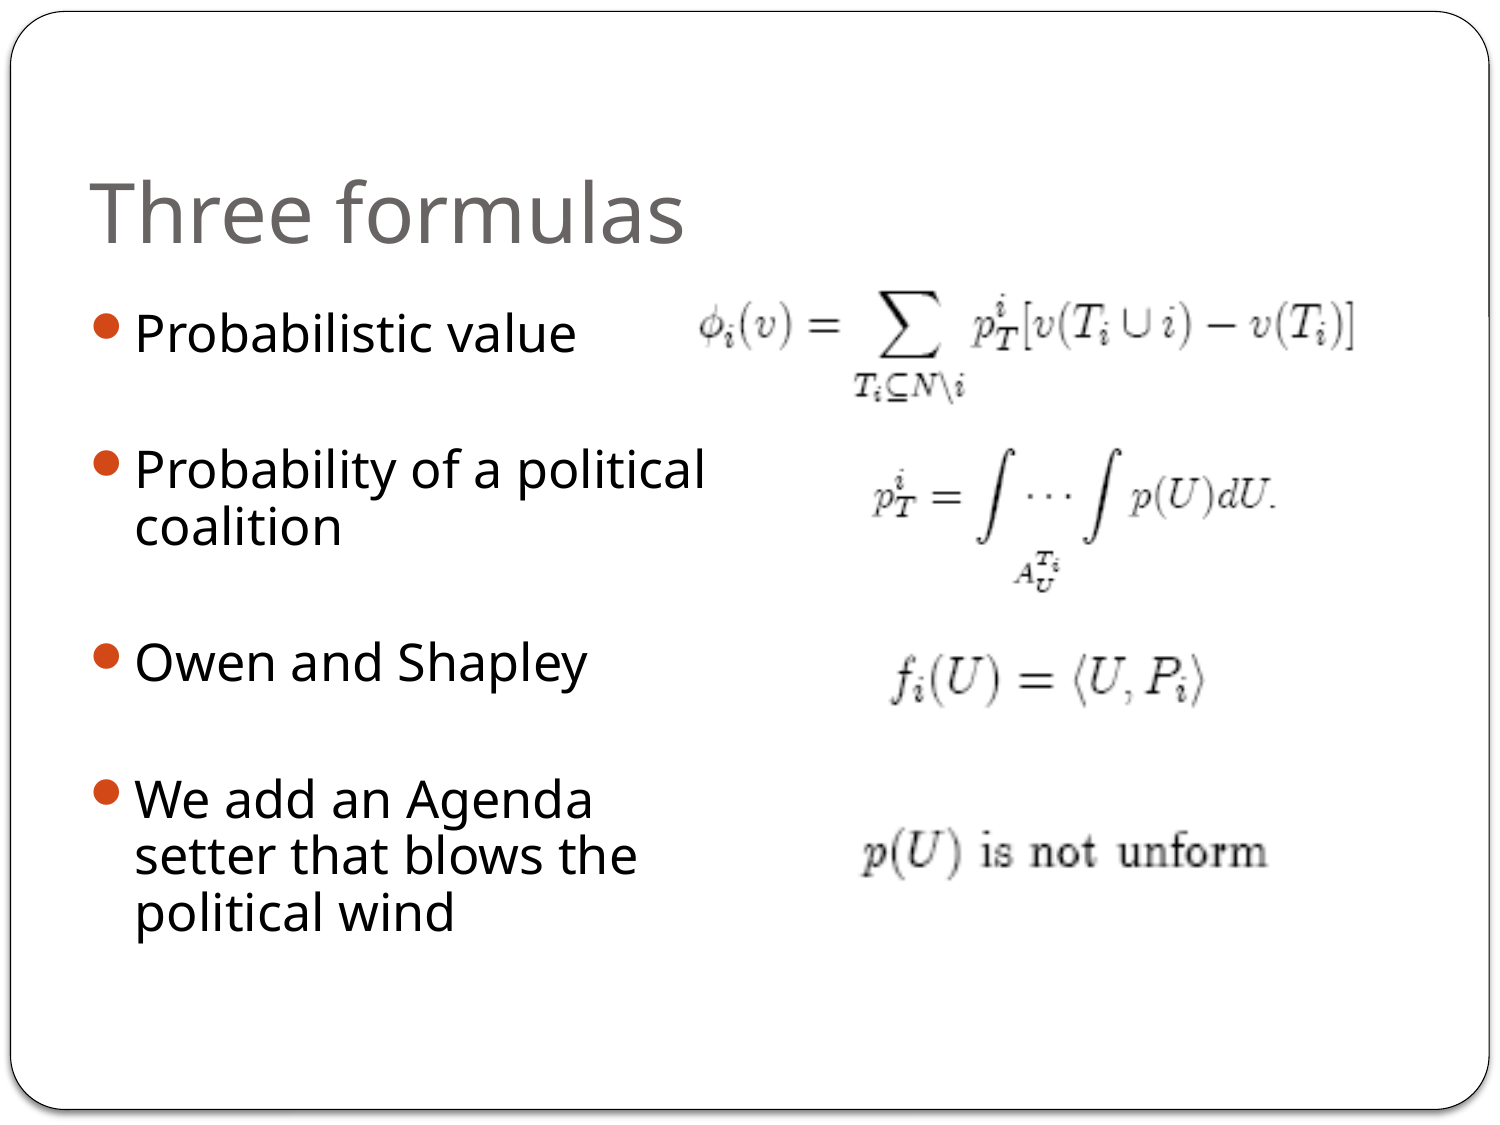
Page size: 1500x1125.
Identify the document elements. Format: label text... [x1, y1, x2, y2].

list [799, 424, 1317, 616]
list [624, 274, 1426, 426]
picture [887, 624, 1219, 731]
picture [824, 799, 1313, 921]
title Three formulas [75, 87, 1425, 275]
list Probabilistic value Probability of a political coalition Owen and Shapley We add an Agenda setter that blows the political wind [75, 299, 738, 1006]
